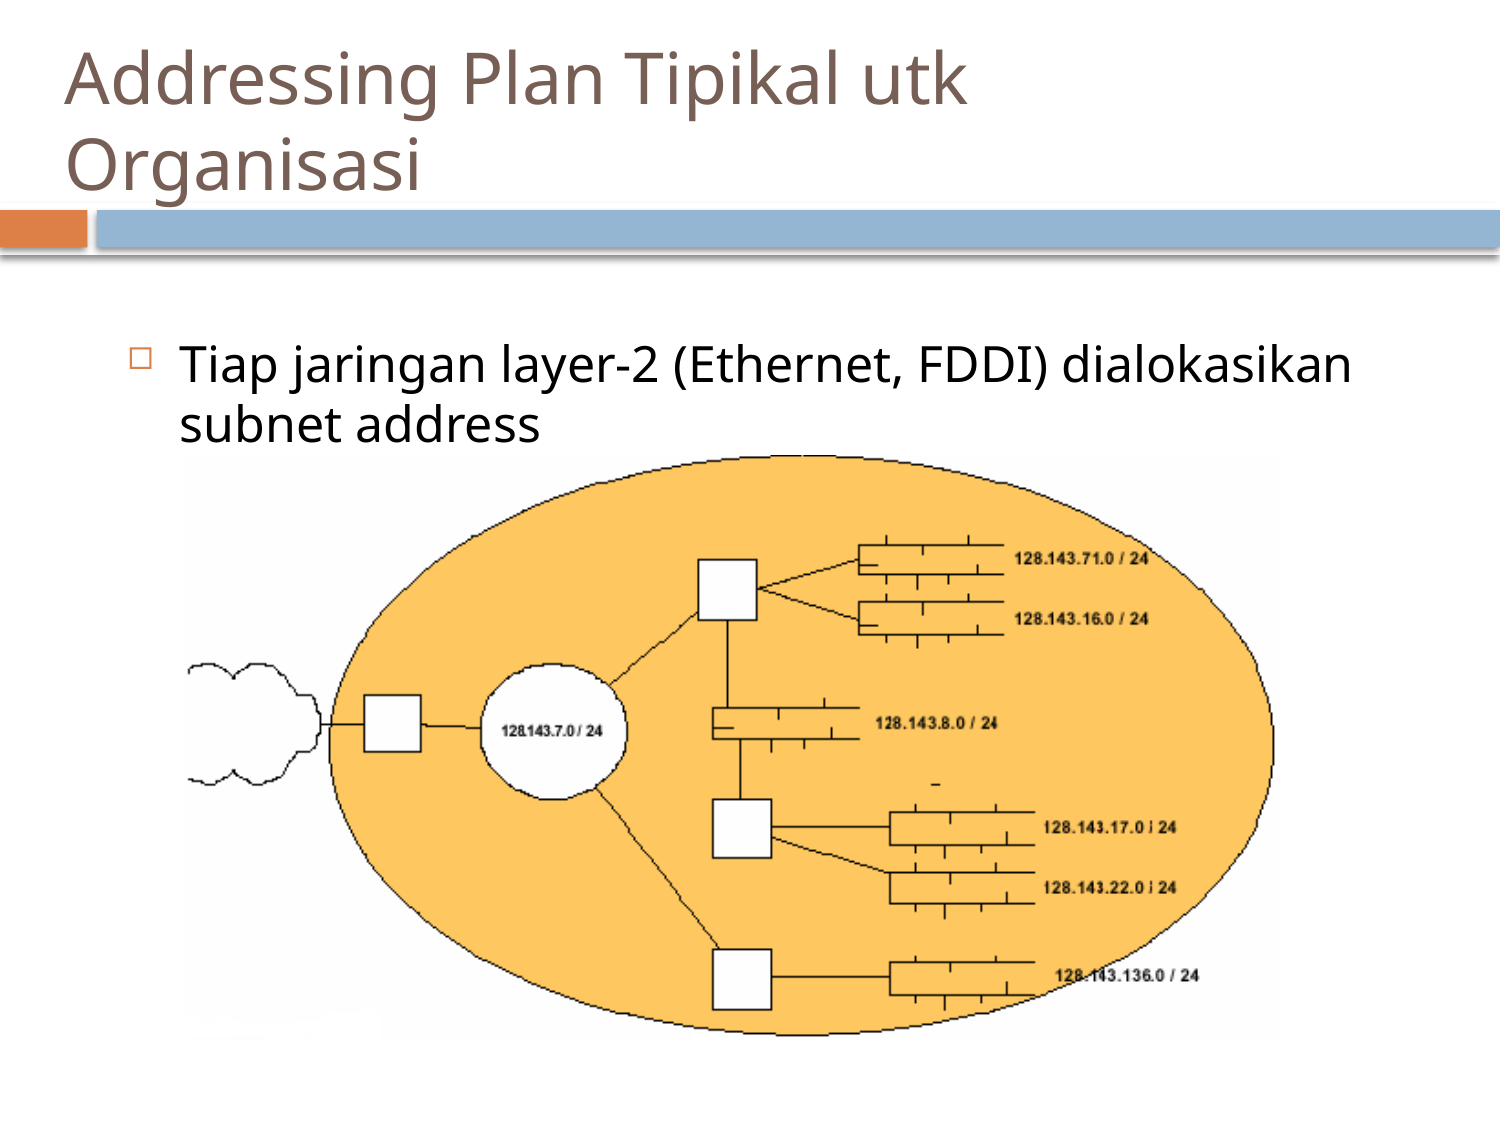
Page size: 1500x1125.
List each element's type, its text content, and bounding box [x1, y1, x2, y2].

title Addressing Plan Tipikal utk Organisasi [50, 24, 1325, 213]
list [182, 455, 1282, 1119]
list Tiap jaringan layer-2 (Ethernet, FDDI) dialokasikan subnet address [112, 324, 1412, 610]
